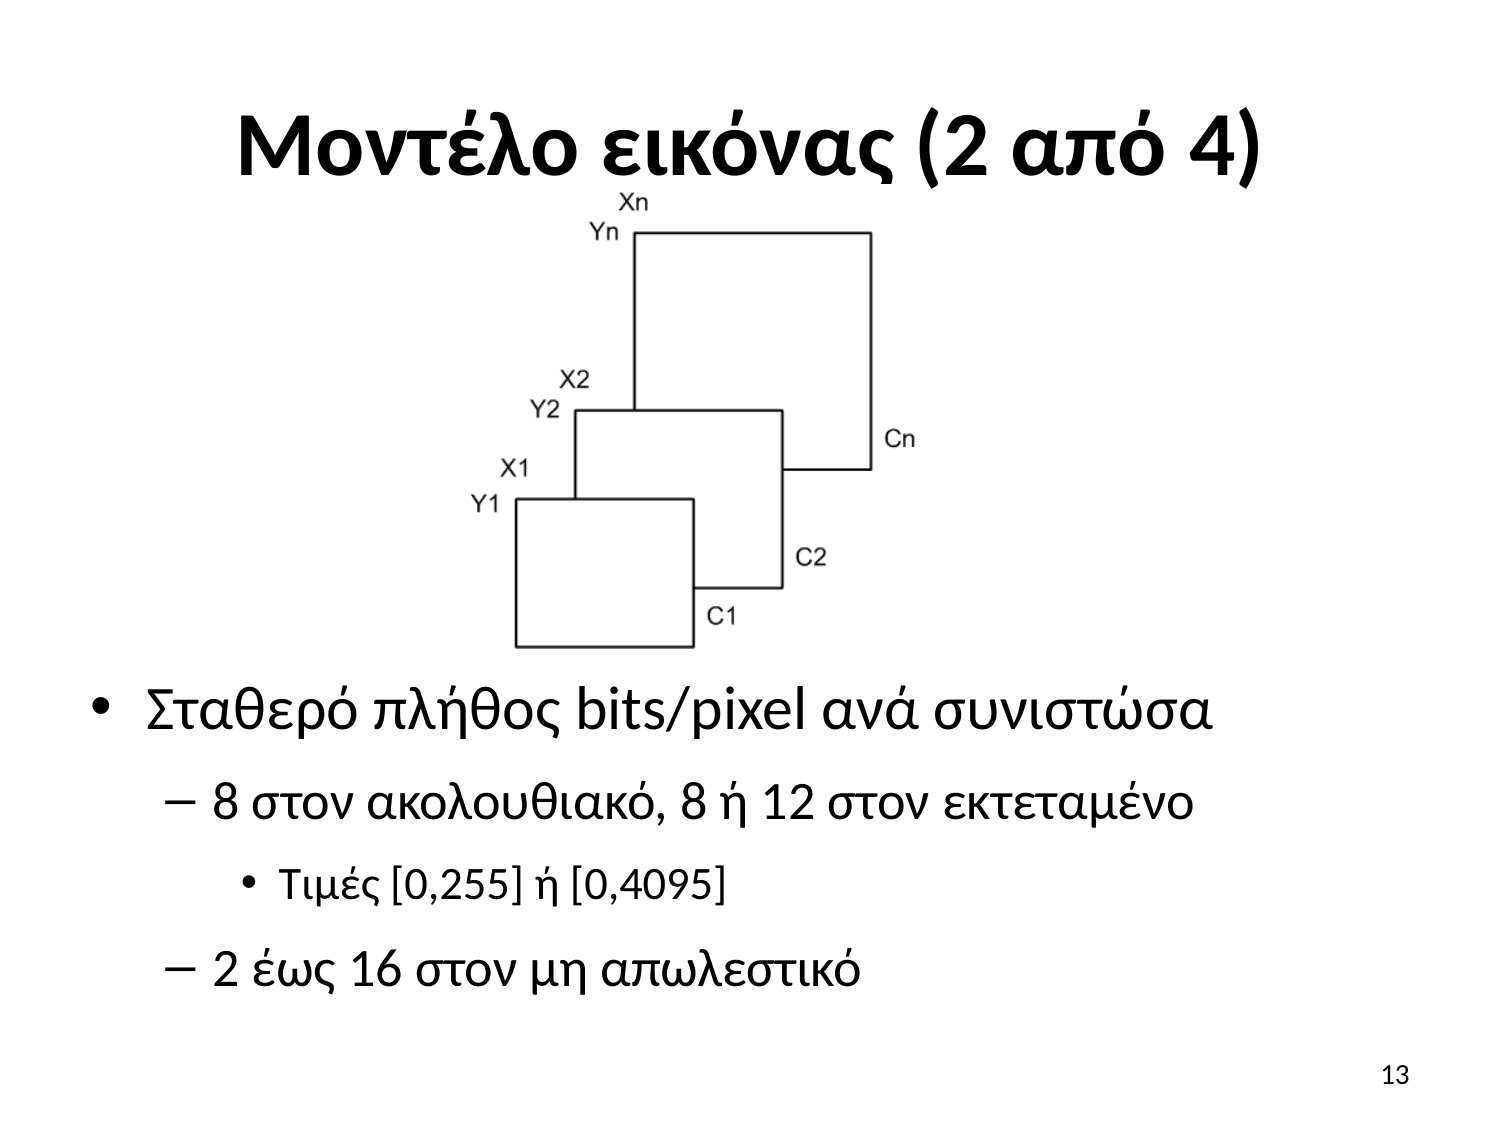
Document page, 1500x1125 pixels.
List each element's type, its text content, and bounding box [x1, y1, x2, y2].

slide_number 13 [1074, 1042, 1425, 1103]
list Σταθερό πλήθος bits/pixel ανά συνιστώσα 8 στον ακολουθιακό, 8 ή 12 στον εκτεταμένο Τιμές [0,255] ή [0,4095] 2 έως 16 στον μη απωλεστικό [75, 660, 1425, 1005]
picture [471, 184, 918, 649]
title Μοντέλο εικόνας (2 από 4) [75, 45, 1425, 233]
